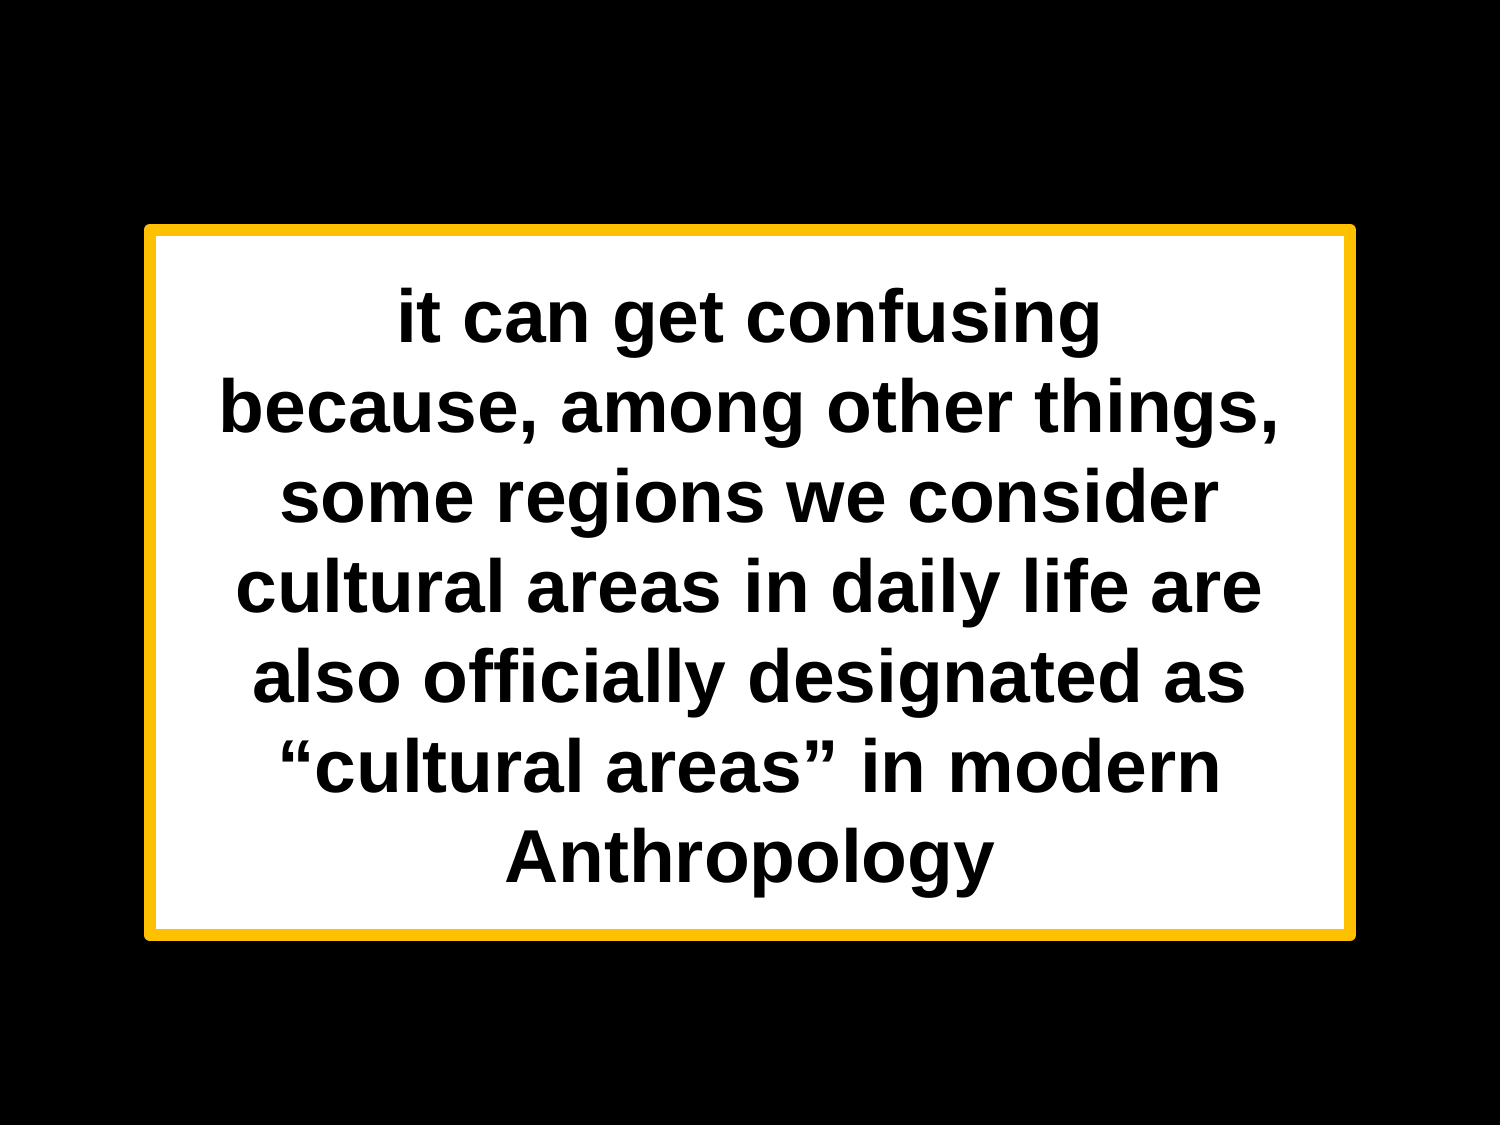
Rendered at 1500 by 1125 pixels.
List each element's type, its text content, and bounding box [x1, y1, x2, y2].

text_box it can get confusing because, among other things, some regions we consider cultural areas in daily life are also officially designated as “cultural areas” in modern Anthropology [149, 230, 1350, 935]
